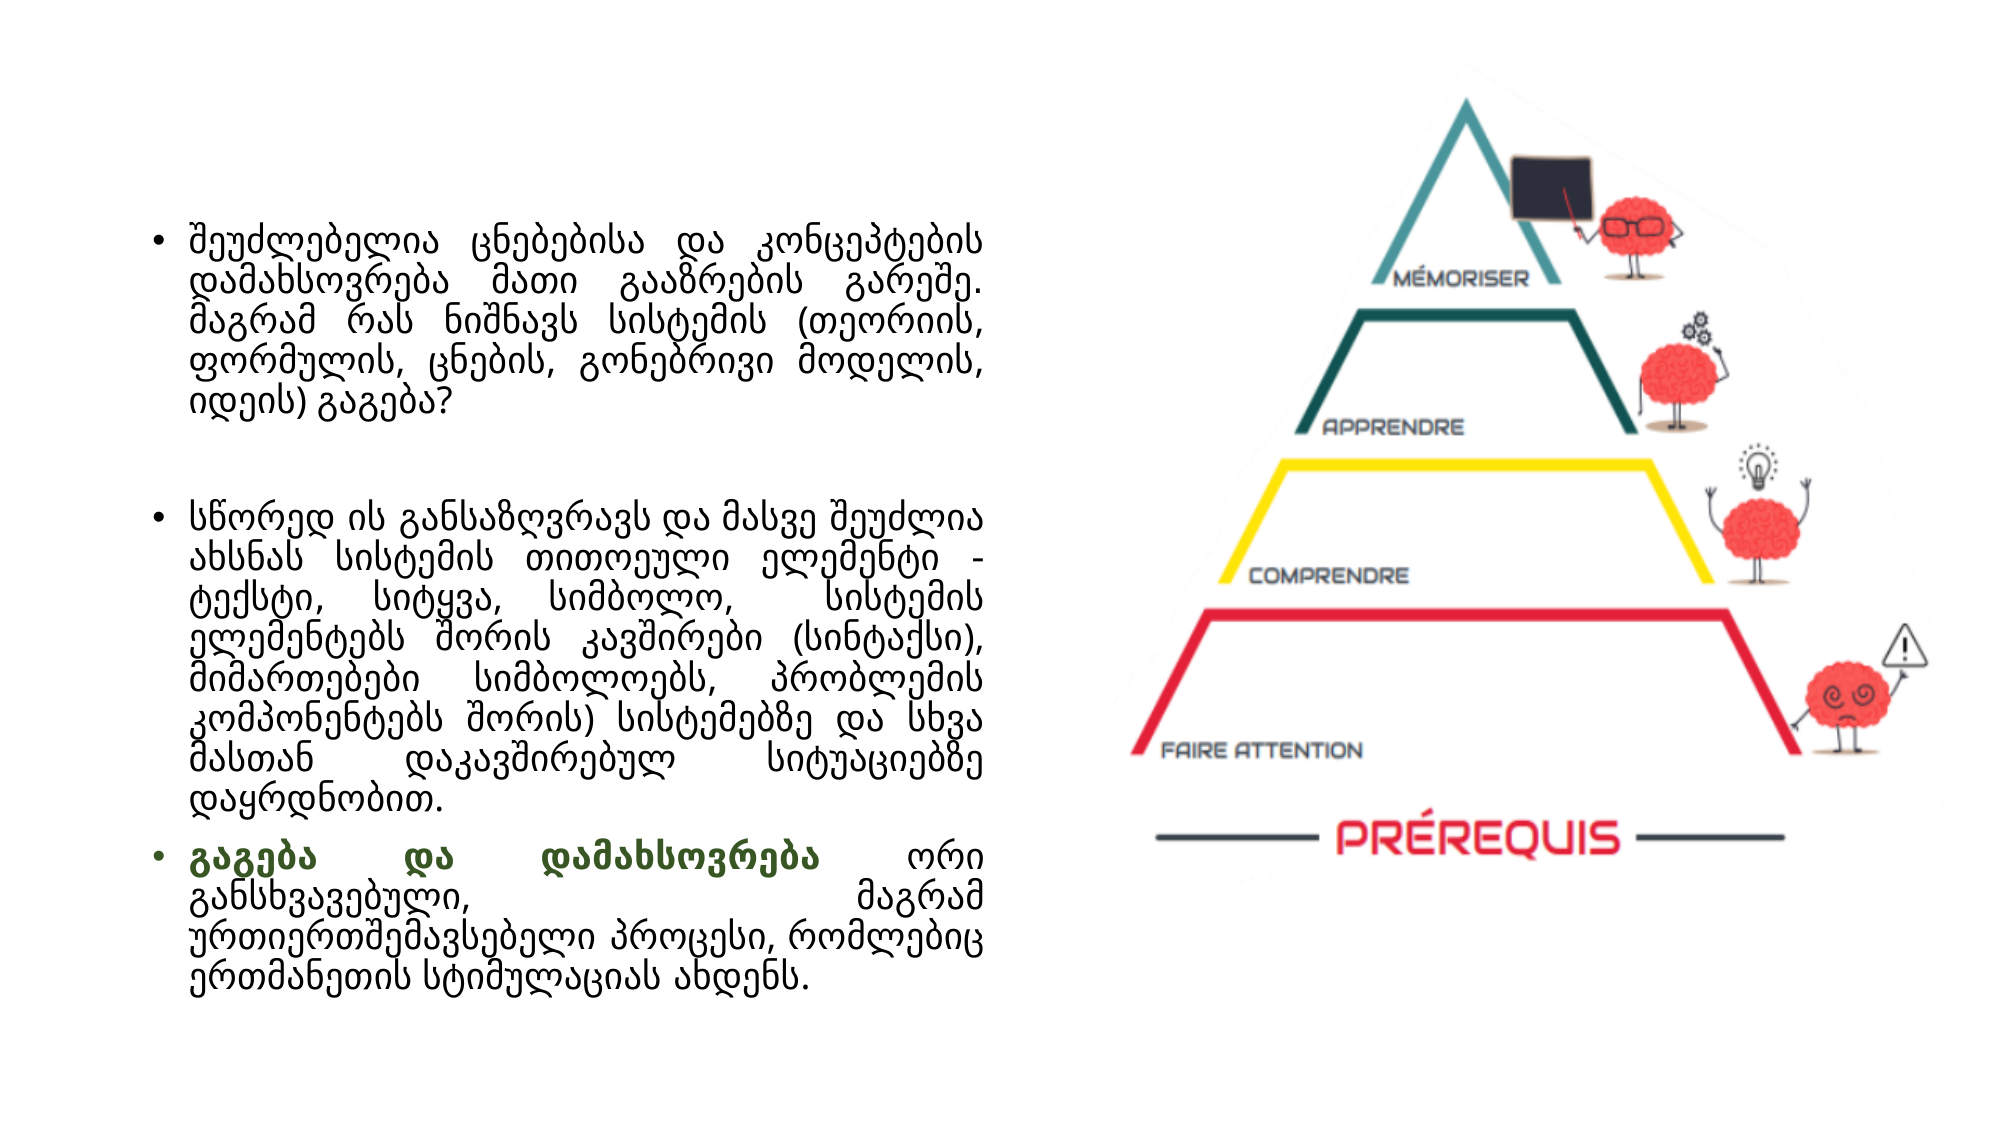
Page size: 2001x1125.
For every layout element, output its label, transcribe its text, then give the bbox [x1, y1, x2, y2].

list შეუძლებელია ცნებებისა და კონცეპტების დამახსოვრება მათი გააზრების გარეშე. მაგრამ რას ნიშნავს სისტემის (თეორიის, ფორმულის, ცნების, გონებრივი მოდელის, იდეის) გაგება? სწორედ ის განსაზღვრავს და მასვე შეუძლია ახსნას სისტემის თითოეული ელემენტი - ტექსტი, სიტყვა, სიმბოლო, სისტემის ელემენტებს შორის კავშირები (სინტაქსი), მიმართებები სიმბოლოებს, პრობლემის კომპონენტებს შორის) სისტემებზე და სხვა მასთან დაკავშირებულ სიტუაციებზე დაყრდნობით. გაგება და დამახსოვრება ორი განსხვავებული, მაგრამ ურთიერთშემავსებელი პროცესი, რომლებიც ერთმანეთის სტიმულაციას ახდენს. [137, 92, 1000, 1037]
picture [1113, 20, 1944, 888]
